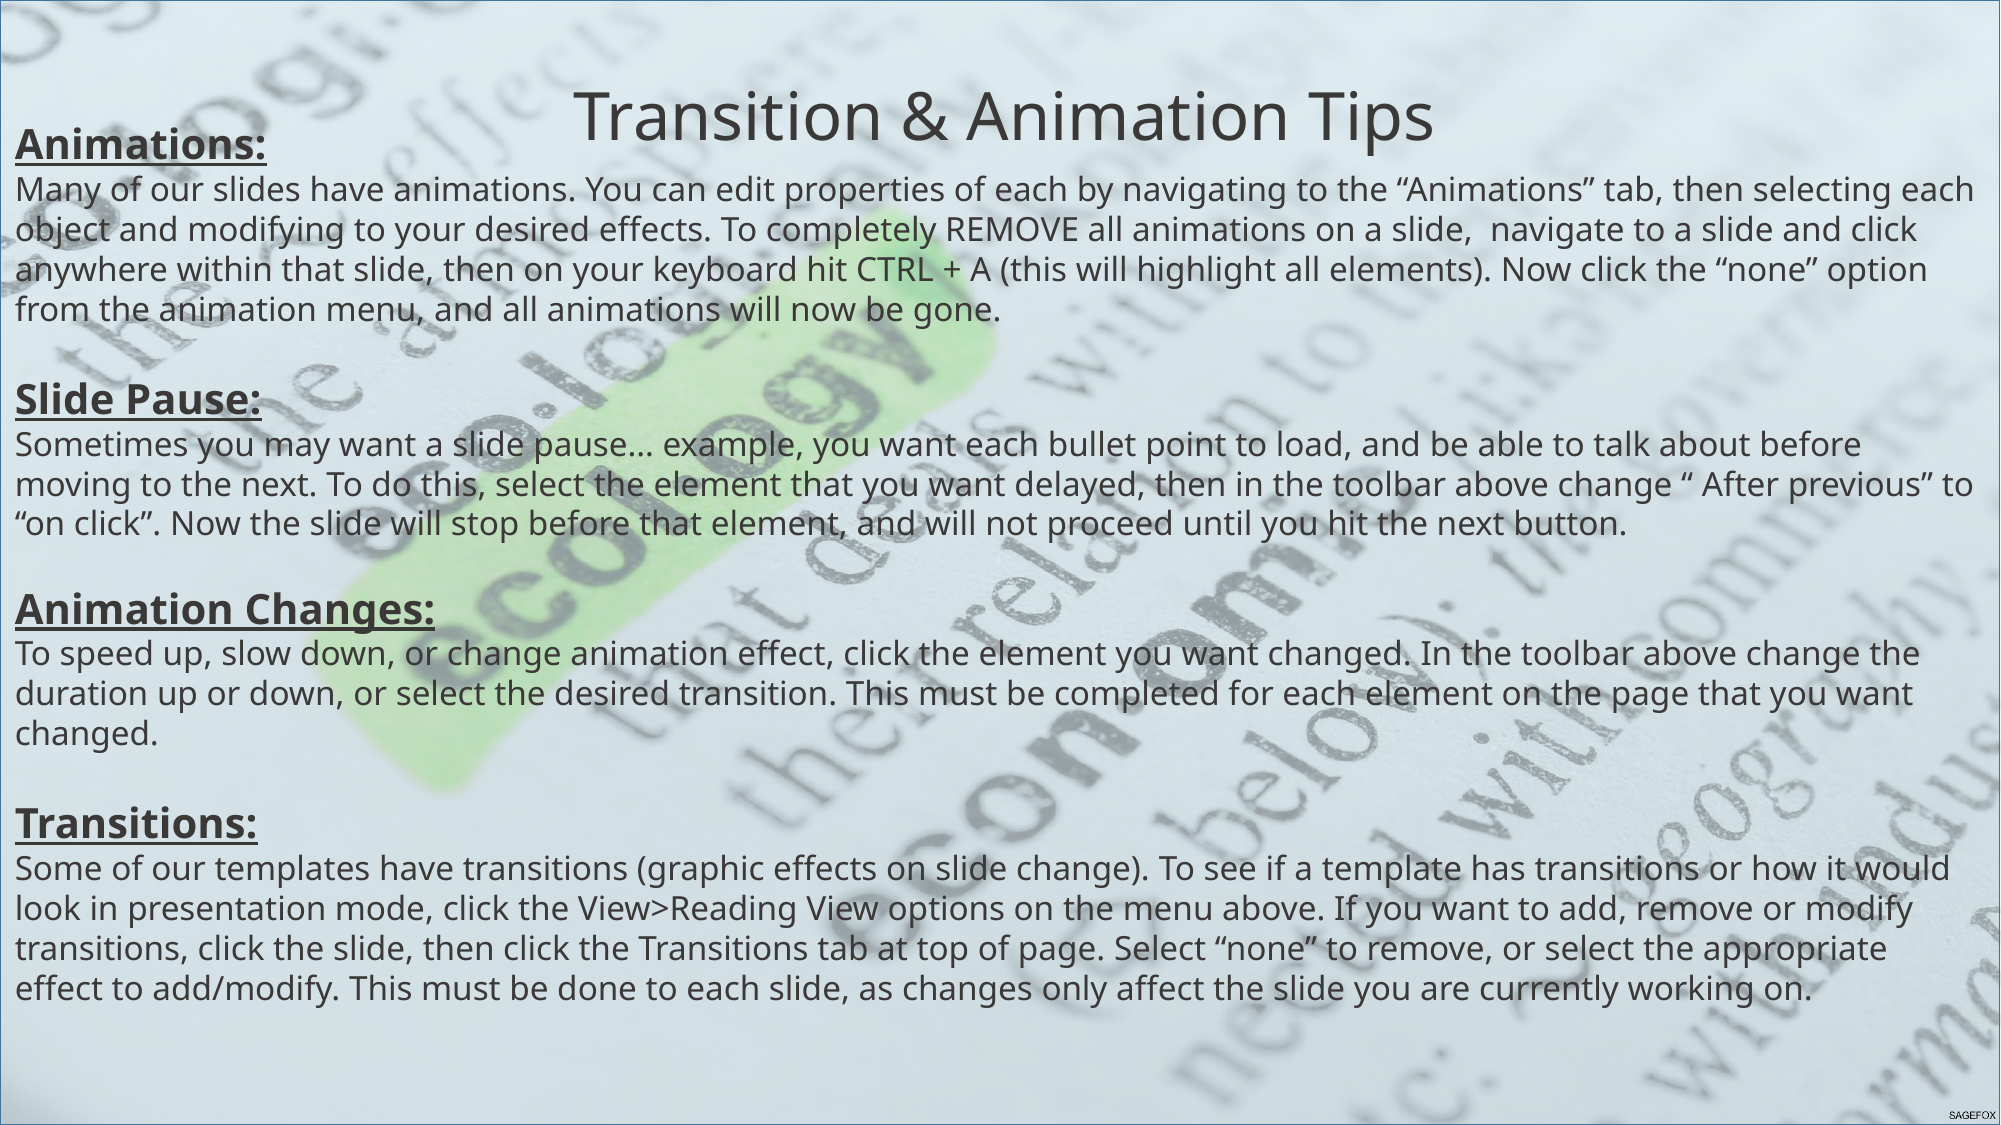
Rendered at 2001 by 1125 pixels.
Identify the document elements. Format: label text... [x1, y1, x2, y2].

text_box Animations: Many of our slides have animations. You can edit properties of each by navigating to the “Animations” tab, then selecting each object and modifying to your desired effects. To completely REMOVE all animations on a slide, navigate to a slide and click anywhere within that slide, then on your keyboard hit CTRL + A (this will highlight all elements). Now click the “none” option from the animation menu, and all animations will now be gone. Slide Pause: Sometimes you may want a slide pause… example, you want each bullet point to load, and be able to talk about before moving to the next. To do this, select the element that you want delayed, then in the toolbar above change “ After previous” to “on click”. Now the slide will stop before that element, and will not proceed until you hit the next button. Animation Changes: To speed up, slow down, or change animation effect, click the element you want changed. In the toolbar above change the duration up or down, or select the desired transition. This must be completed for each element on the page that you want changed. Transitions: Some of our templates have transitions (graphic effects on slide change). To see if a template has transitions or how it would look in presentation mode, click the View>Reading View options on the menu above. If you want to add, remove or modify transitions, click the slide, then click the Transitions tab at top of page. Select “none” to remove, or select the appropriate effect to add/modify. This must be done to each slide, as changes only affect the slide you are currently working on. [0, 0, 2000, 1125]
title Transition & Animation Tips [477, 59, 1532, 177]
